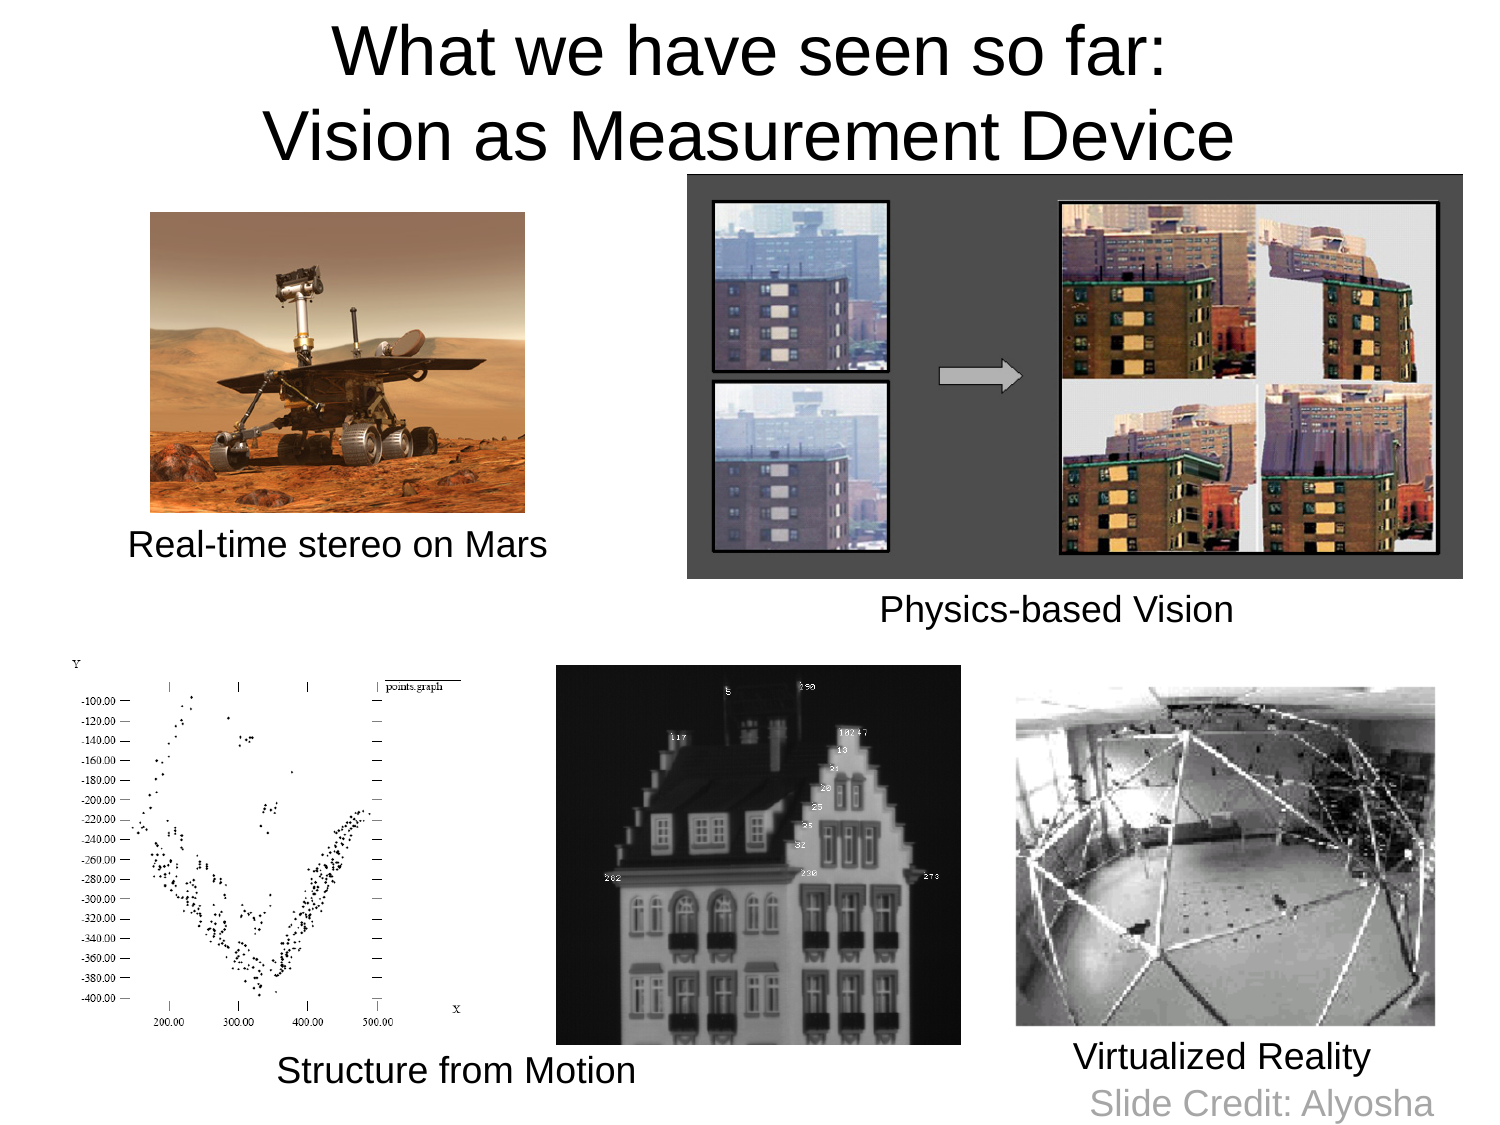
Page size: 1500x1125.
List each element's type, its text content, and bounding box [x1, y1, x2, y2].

picture [54, 643, 988, 1055]
picture [687, 174, 1463, 579]
text_box Structure from Motion [261, 1063, 652, 1099]
text_box Physics-based Vision [864, 588, 1249, 637]
text_box Real-time stereo on Mars [112, 512, 563, 573]
picture [149, 212, 526, 513]
text_box Slide Credit: Alyosha Efros [1074, 1071, 1500, 1125]
picture [1012, 683, 1438, 1030]
text_box Virtualized Reality [1058, 1036, 1387, 1084]
title What we have seen so far: Vision as Measurement Device [75, 0, 1425, 184]
